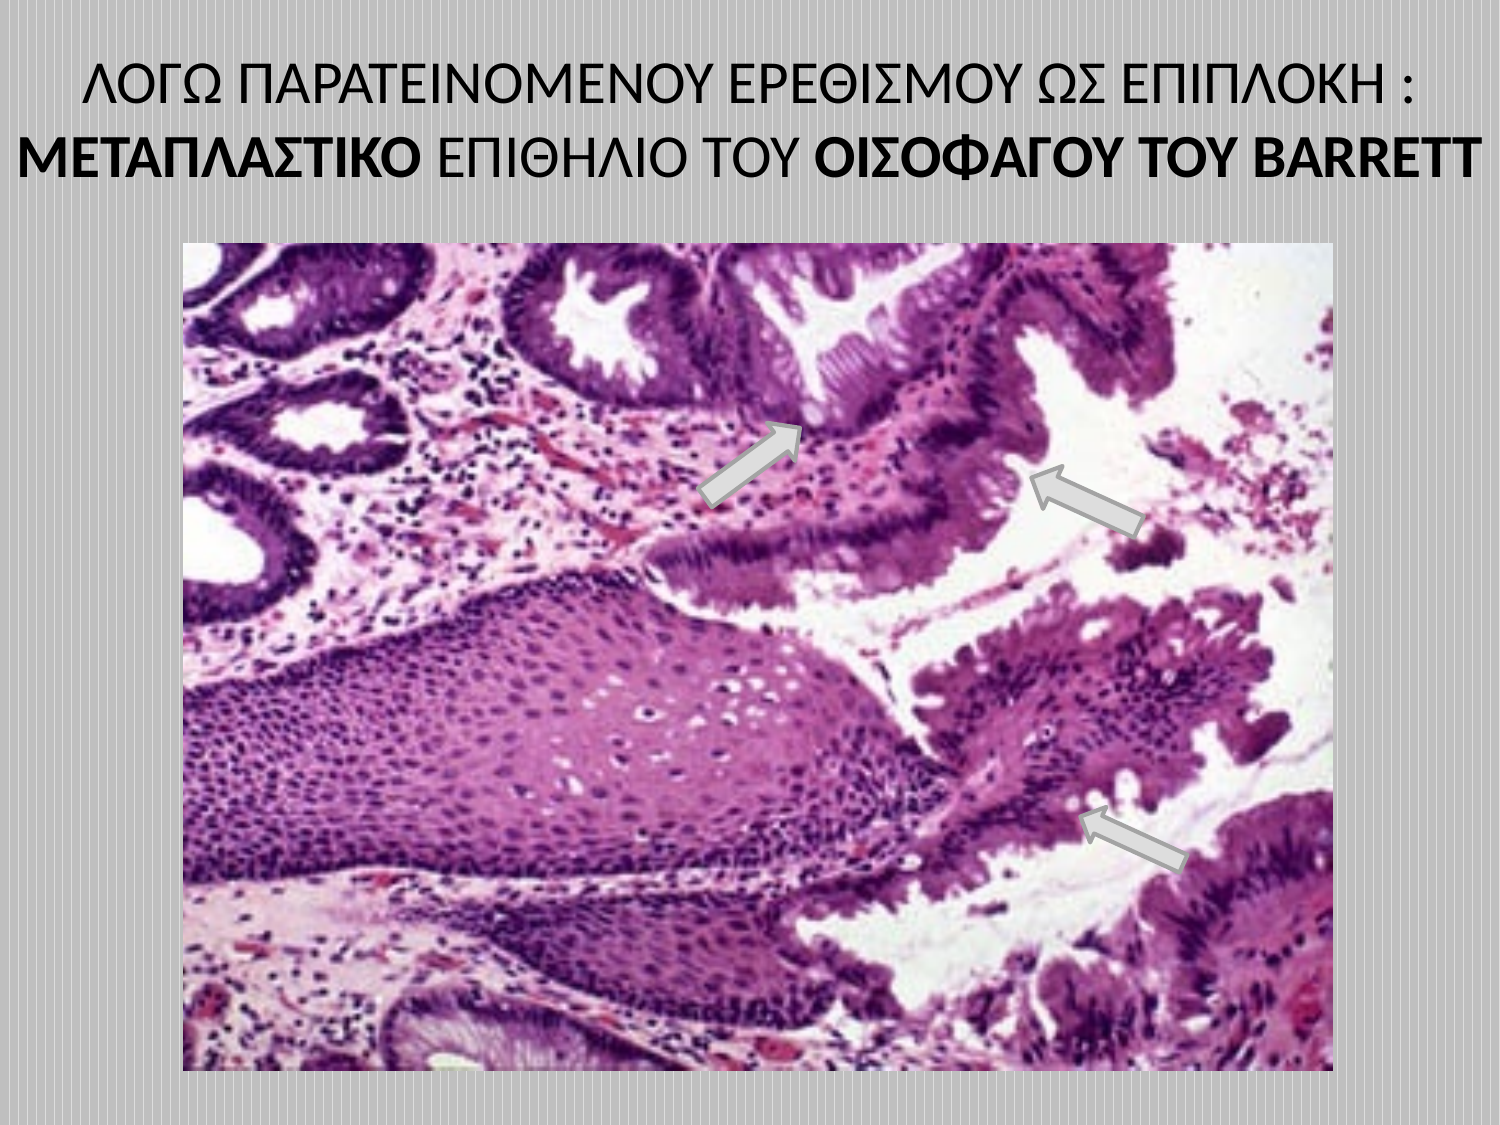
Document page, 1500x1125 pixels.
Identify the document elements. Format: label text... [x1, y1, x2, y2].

title ΛΟΓΩ ΠΑΡΑΤΕΙΝΟΜΕΝΟΥ ΕΡΕΘΙΣΜΟΥ ΩΣ ΕΠΙΠΛΟΚΗ : ΜΕΤΑΠΛΑΣΤΙΚΟ ΕΠΙΘΗΛΙΟ ΤΟΥ ΟΙΣΟΦΑΓΟΥ ΤΟΥ BARRETT [0, 0, 1500, 233]
picture [182, 243, 1333, 1071]
